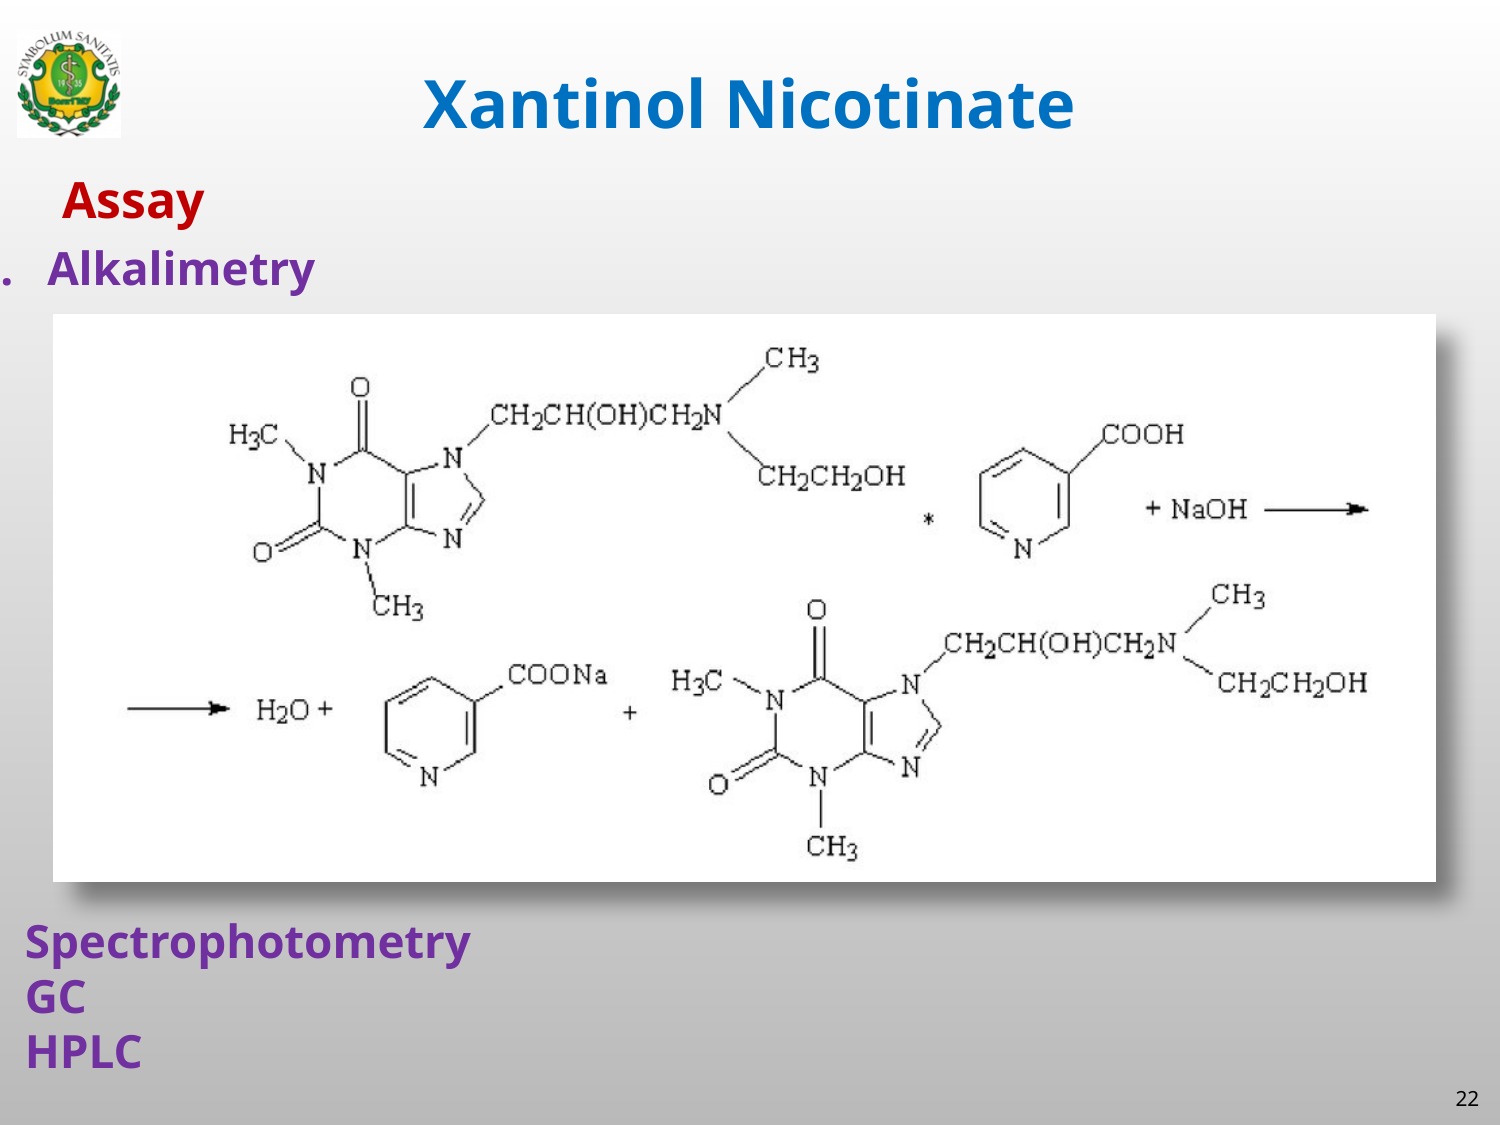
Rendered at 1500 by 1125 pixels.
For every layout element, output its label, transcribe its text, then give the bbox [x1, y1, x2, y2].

slide_number 22 [1400, 1069, 1495, 1125]
text_box 3. Alkalimetry [0, 231, 477, 302]
text_box Xantinol Nicotinate [159, 54, 1341, 150]
text_box 4. Spectrophotometry 5. GC 6. HPLC [0, 905, 633, 1085]
text_box Assay [47, 160, 220, 231]
picture [17, 30, 121, 139]
picture [52, 314, 1436, 882]
